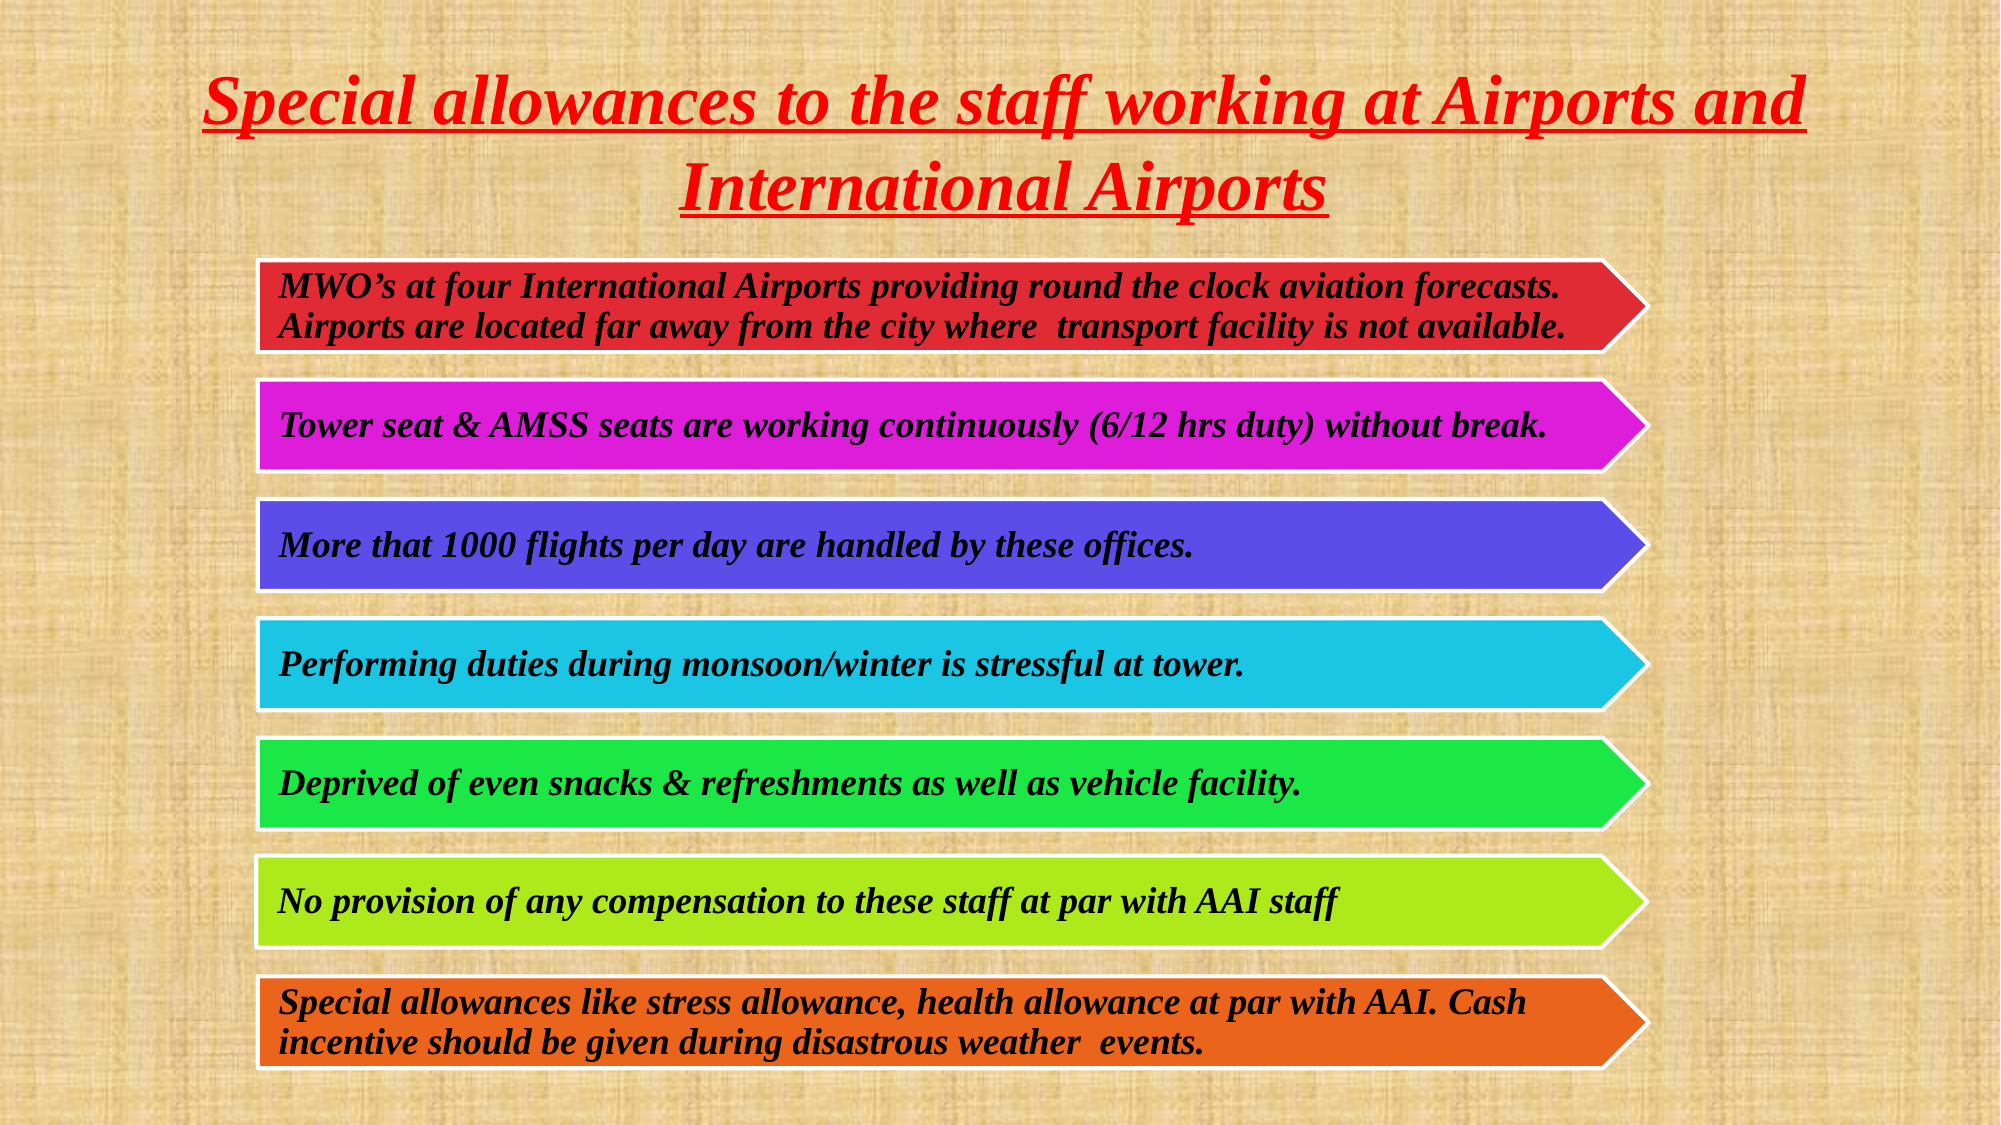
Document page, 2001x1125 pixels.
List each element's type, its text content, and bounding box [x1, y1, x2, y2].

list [98, 259, 1808, 1069]
picture [0, 0, 2001, 1125]
title Special allowances to the staff working at Airports and International Airports [63, 45, 1947, 233]
